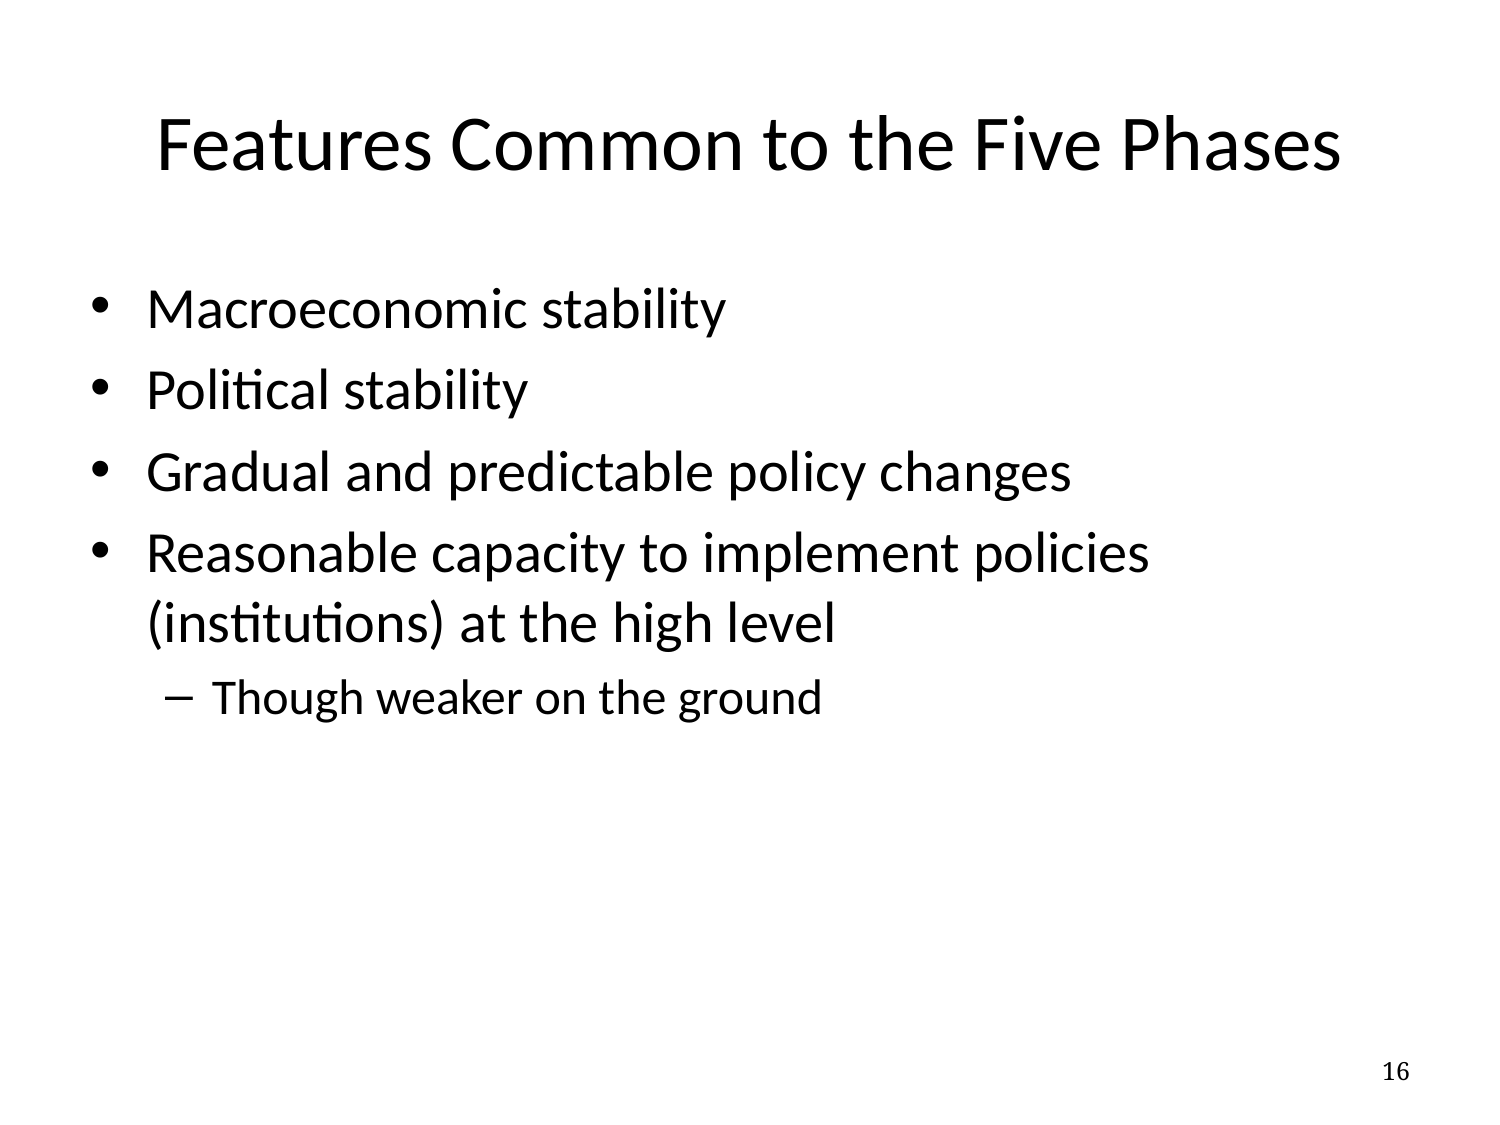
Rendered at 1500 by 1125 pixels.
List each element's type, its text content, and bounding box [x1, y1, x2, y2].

list Macroeconomic stability Political stability Gradual and predictable policy changes Reasonable capacity to implement policies (institutions) at the high level Though weaker on the ground [74, 262, 1426, 1006]
slide_number 16 [1074, 1042, 1425, 1103]
title Features Common to the Five Phases [74, 44, 1426, 233]
